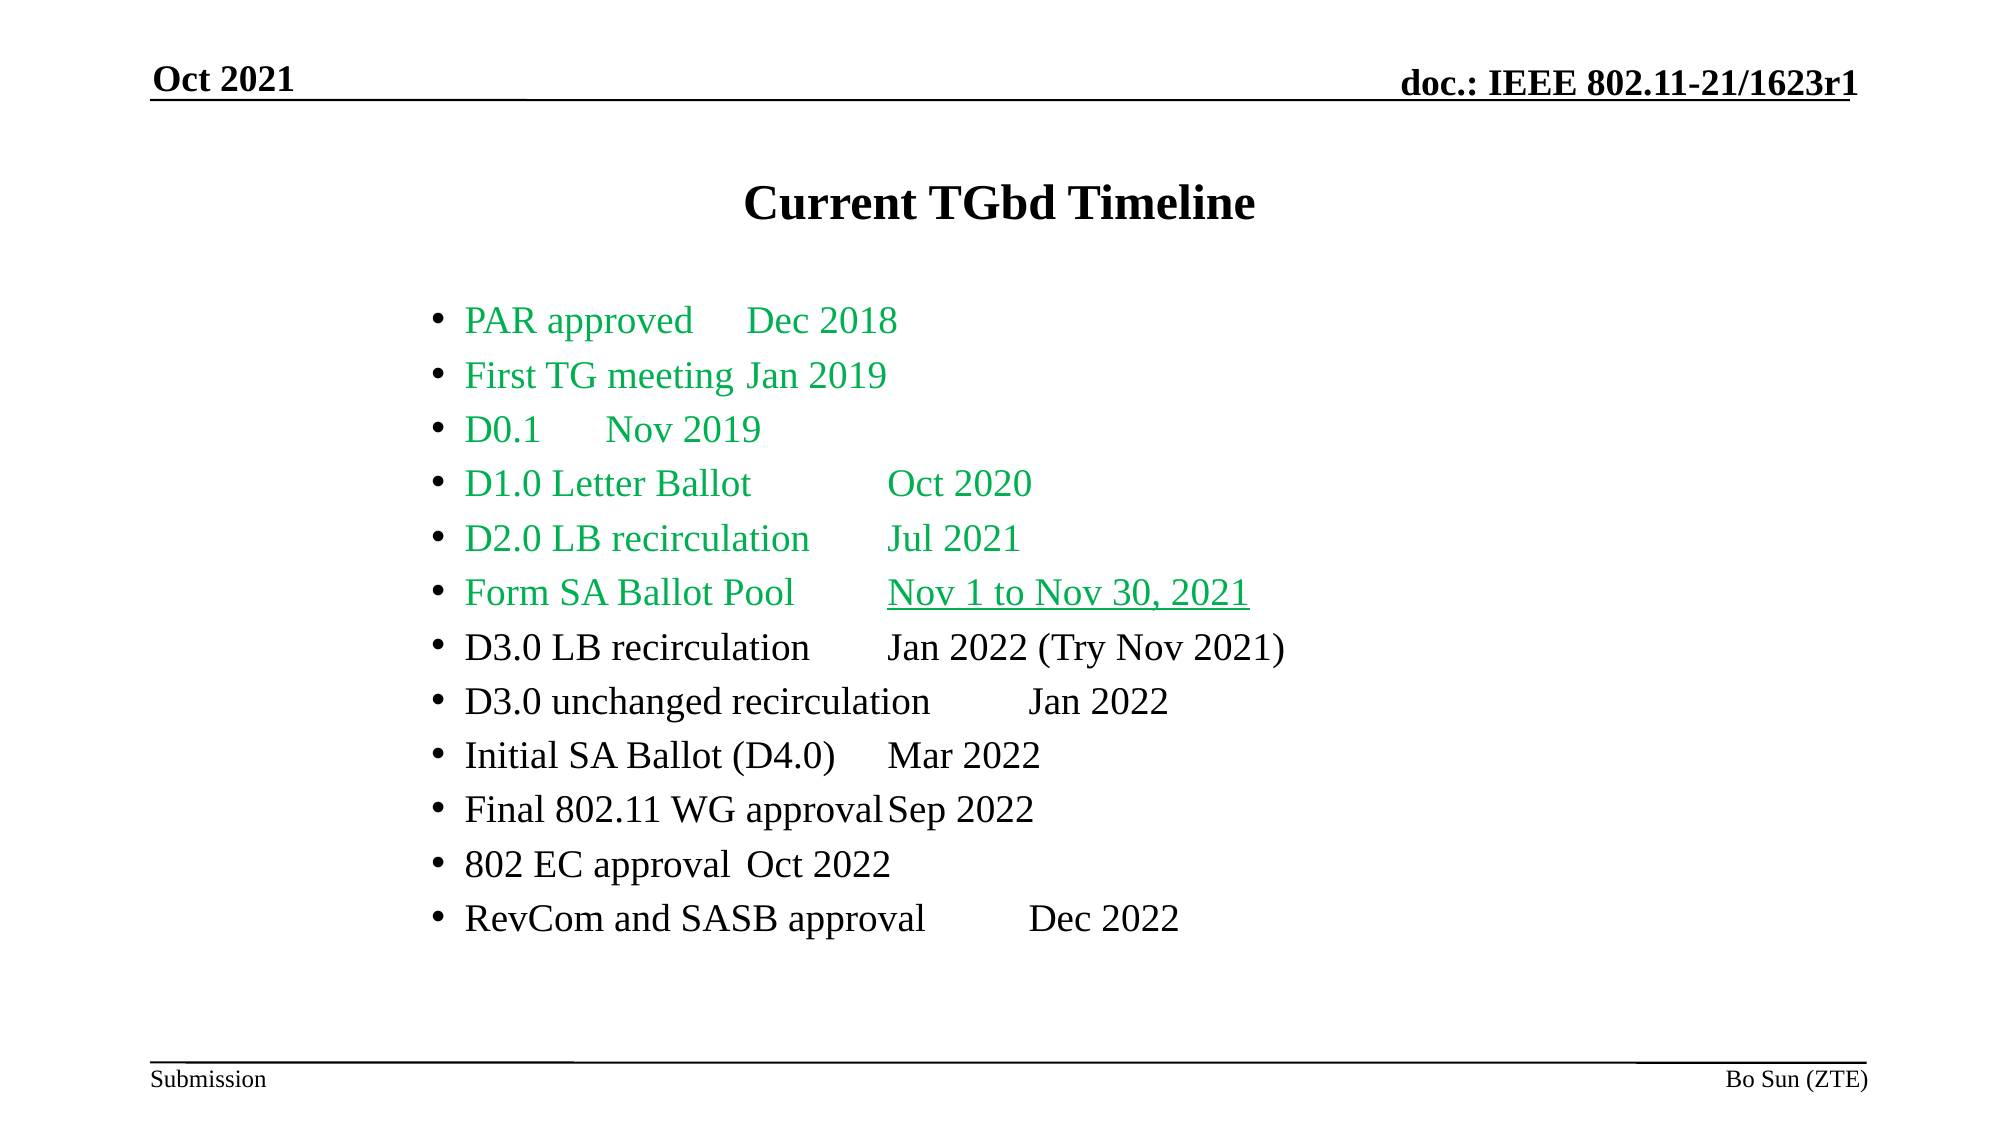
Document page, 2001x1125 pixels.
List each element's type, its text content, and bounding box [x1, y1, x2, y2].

title Current TGbd Timeline [149, 112, 1850, 288]
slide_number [152, 54, 563, 100]
text_box PAR approved Dec 2018 First TG meeting Jan 2019 D0.1 Nov 2019 D1.0 Letter Ballot Oct 2020 D2.0 LB recirculation Jul 2021 Form SA Ballot Pool Nov 1 to Nov 30, 2021 D3.0 LB recirculation Jan 2022 (Try Nov 2021) D3.0 unchanged recirculation Jan 2022 Initial SA Ballot (D4.0) Mar 2022 Final 802.11 WG approval Sep 2022 802 EC approval Oct 2022 RevCom and SASB approval Dec 2022 [363, 287, 1700, 1038]
footer Bo Sun (ZTE) [1171, 1061, 1869, 1093]
